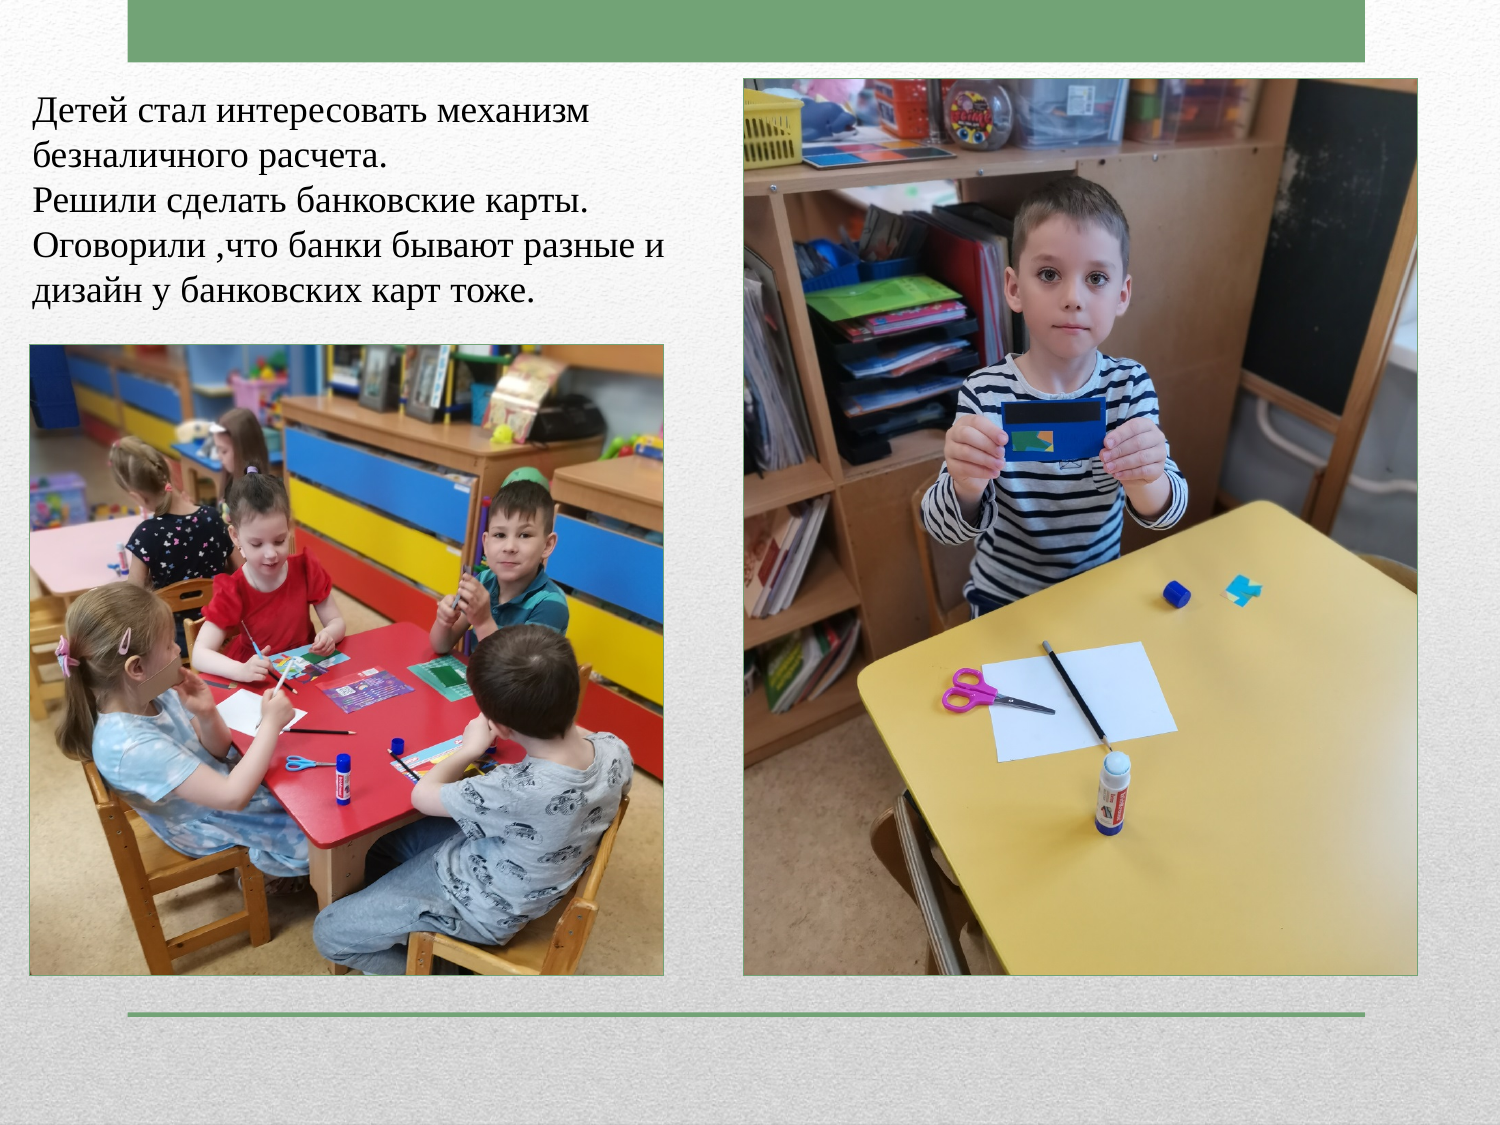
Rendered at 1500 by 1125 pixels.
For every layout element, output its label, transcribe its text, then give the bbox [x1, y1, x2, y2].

picture [743, 77, 1418, 977]
picture [28, 343, 665, 977]
text_box Детей стал интересовать механизм безналичного расчета. Решили сделать банковские карты. Оговорили ,что банки бывают разные и дизайн у банковских карт тоже. [17, 78, 743, 318]
